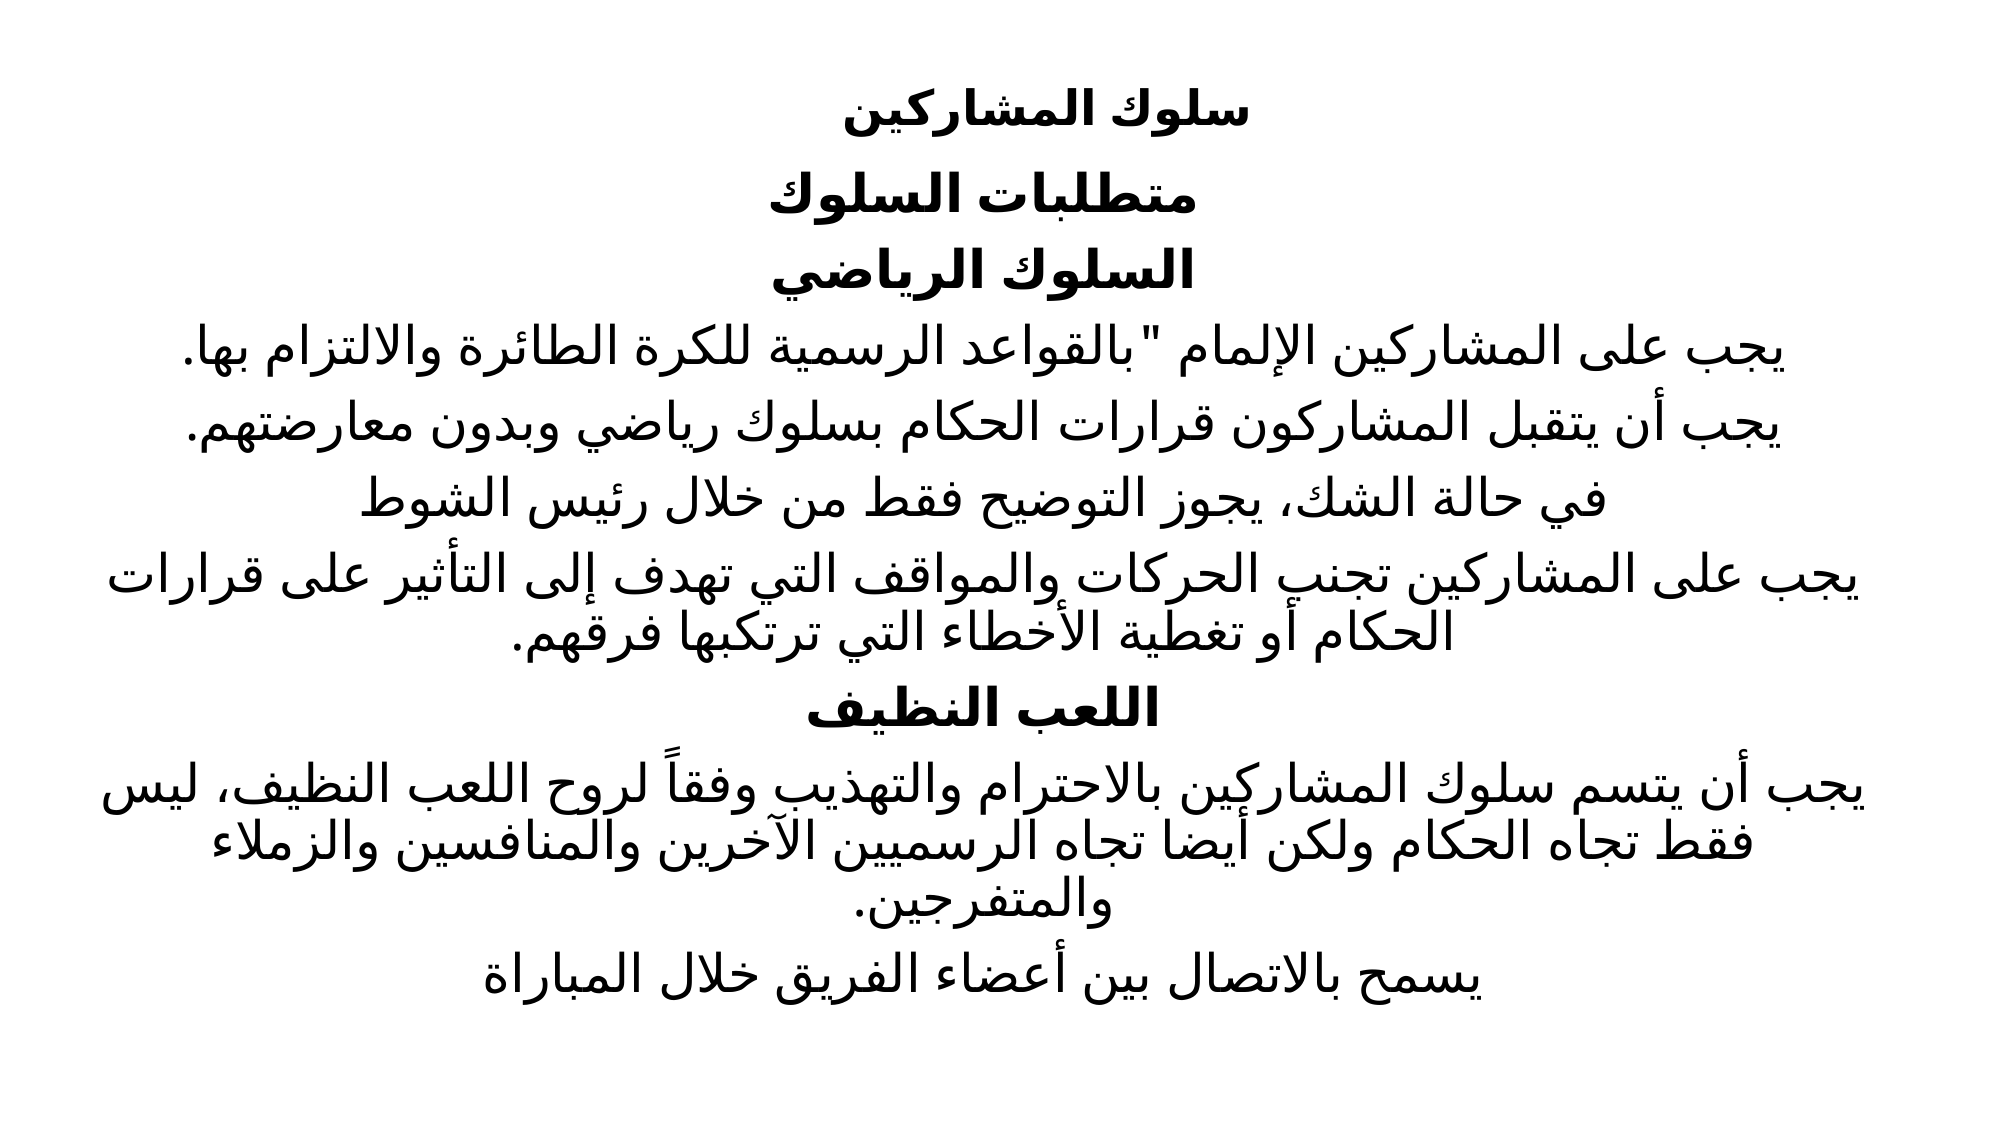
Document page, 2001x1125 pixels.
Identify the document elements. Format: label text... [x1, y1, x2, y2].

title سلوك المشاركين [779, 59, 1268, 158]
list متطلبات السلوك السلوك الرياضي يجب على المشاركين الإلمام "بالقواعد الرسمية للكرة الطائرة والالتزام بها. يجب أن يتقبل المشاركون قرارات الحكام بسلوك رياضي وبدون معارضتهم. في حالة الشك، يجوز التوضيح فقط من خلال رئيس الشوط يجب على المشاركين تجنب الحركات والمواقف التي تهدف إلى التأثير على قرارات الحكام أو تغطية الأخطاء التي ترتكبها فرقهم. اللعب النظيف يجب أن يتسم سلوك المشاركين بالاحترام والتهذيب وفقاً لروح اللعب النظيف، ليس فقط تجاه الحكام ولكن أيضا تجاه الرسميين الآخرين والمنافسين والزملاء والمتفرجين. يسمح بالاتصال بين أعضاء الفريق خلال المباراة [83, 158, 1884, 1014]
